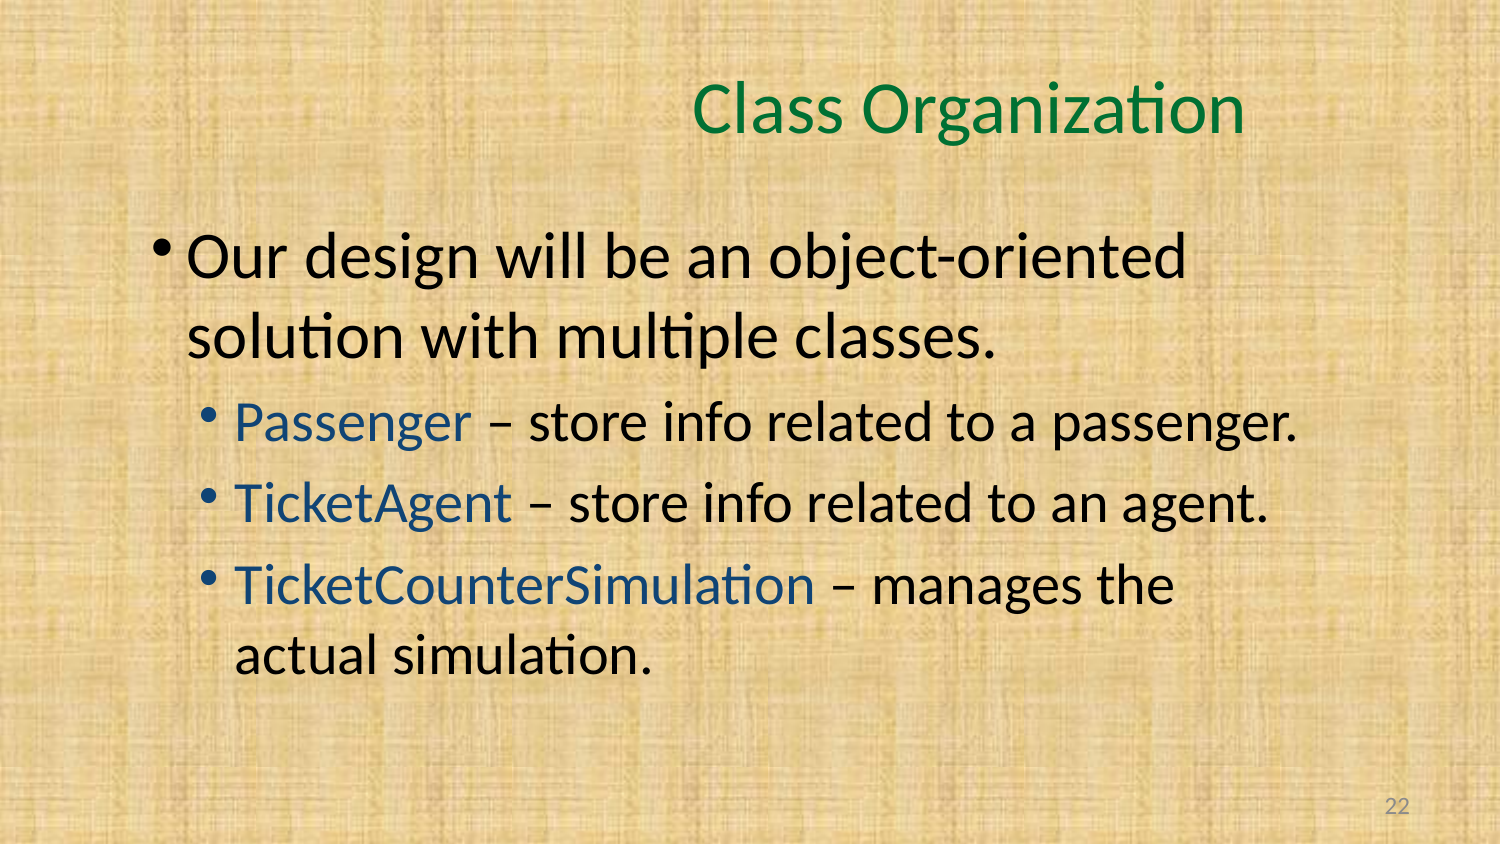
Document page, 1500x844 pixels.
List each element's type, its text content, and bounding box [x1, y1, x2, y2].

title Class Organization [243, 33, 1259, 175]
list Our design will be an object-oriented solution with multiple classes. Passenger – store info related to a passenger. TicketAgent – store info related to an agent. TicketCounterSimulation – manages the actual simulation. [123, 203, 1327, 761]
picture [0, 0, 1500, 844]
slide_number 22 [1074, 782, 1425, 827]
